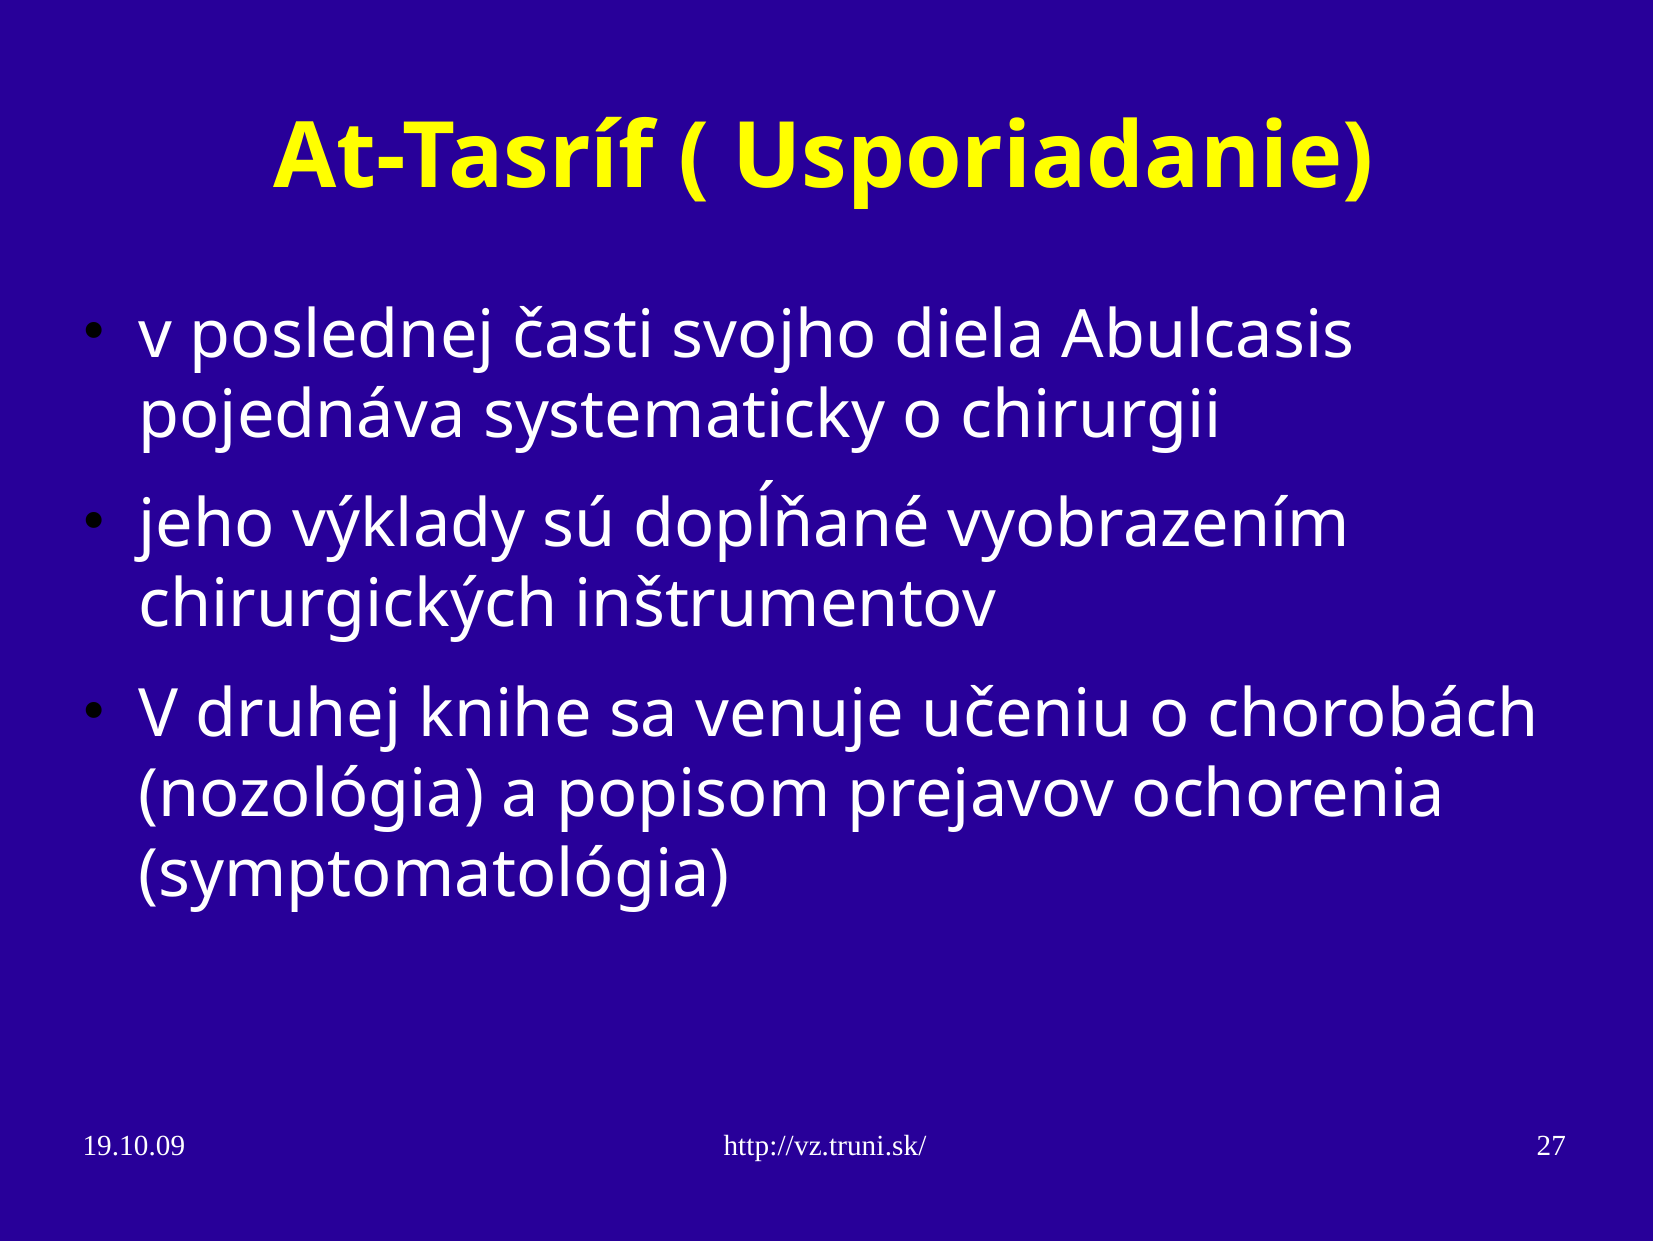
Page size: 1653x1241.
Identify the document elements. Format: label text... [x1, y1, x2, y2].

text_box At-Tasríf ( Usporiadanie) [82, 49, 1567, 253]
text_box v poslednej časti svojho diela Abulcasis pojednáva systematicky o chirurgii jeho výklady sú dopĺňané vyobrazením chirurgických inštrumentov V druhej knihe sa venuje učeniu o chorobách (nozológia) a popisom prejavov ochorenia (symptomatológia) [82, 290, 1567, 1166]
text_box 27 [1185, 1130, 1567, 1212]
text_box 19.10.09 [82, 1130, 464, 1212]
text_box http://vz.truni.sk/ [565, 1130, 1086, 1212]
